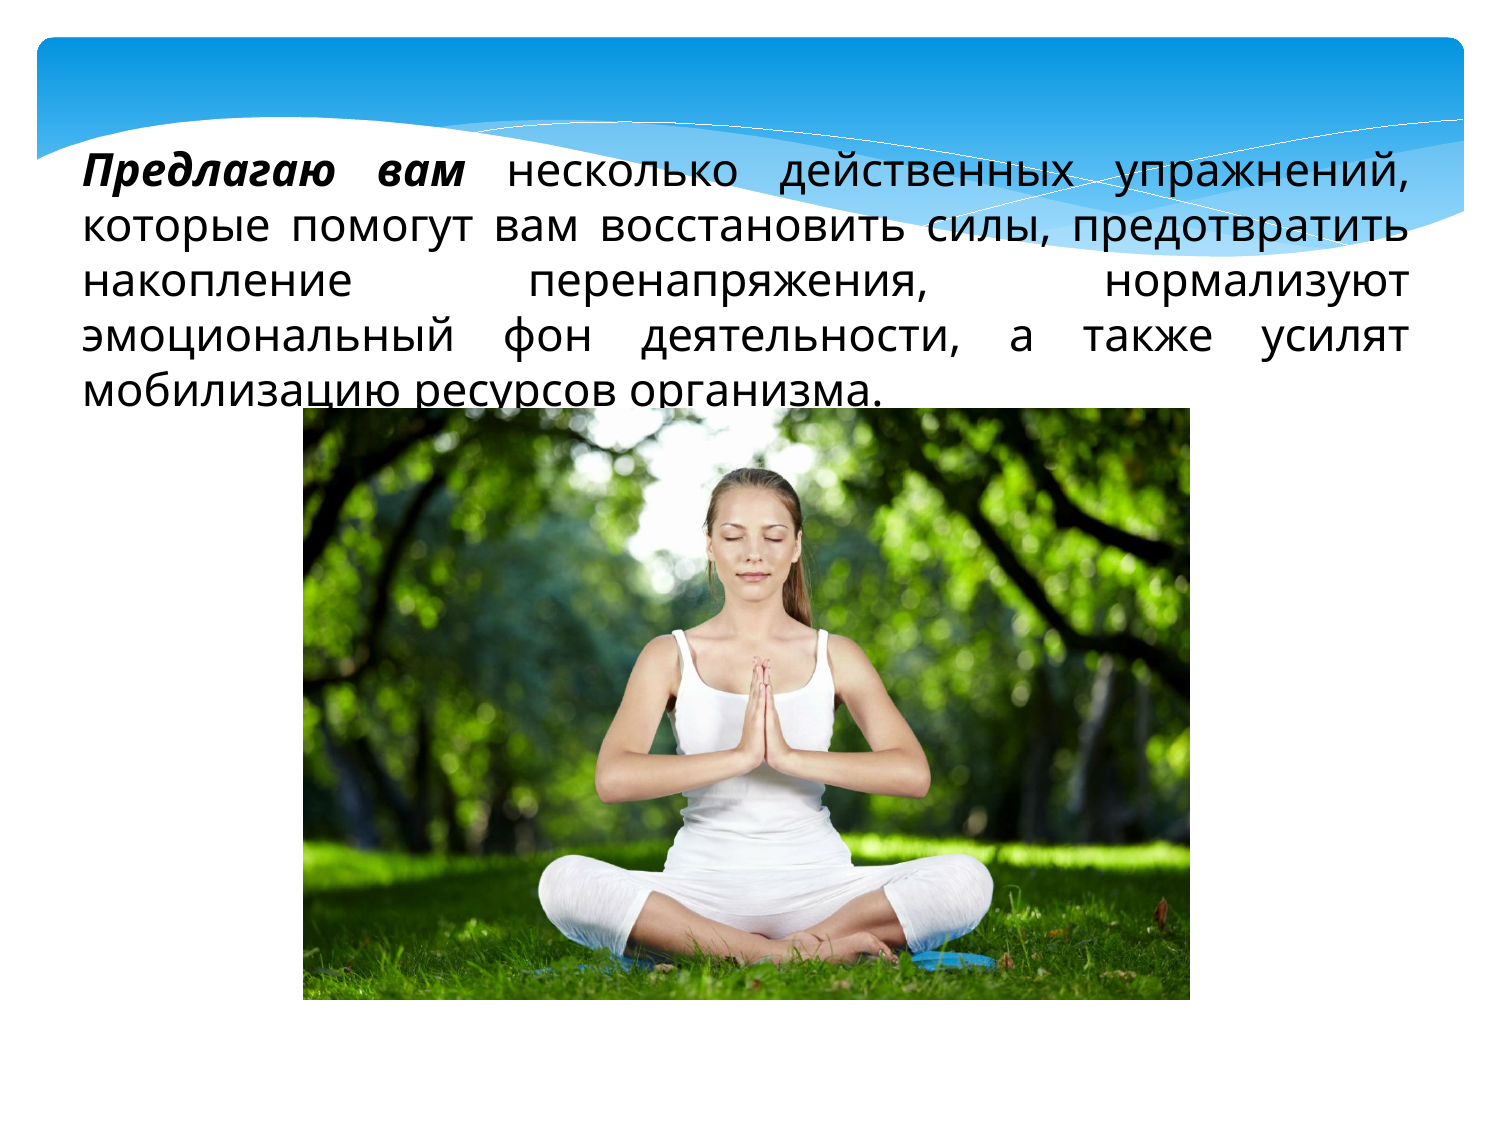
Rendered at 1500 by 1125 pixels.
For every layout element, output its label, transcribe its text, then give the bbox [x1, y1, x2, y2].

text_box Предлагаю вам несколько действенных упражнений, которые помогут вам восстановить силы, предотвратить накопление перенапряжения, нормализуют эмоциональный фон деятельности, а также усилят мобилизацию ресурсов организма. [67, 78, 1426, 478]
picture [302, 408, 1190, 1000]
